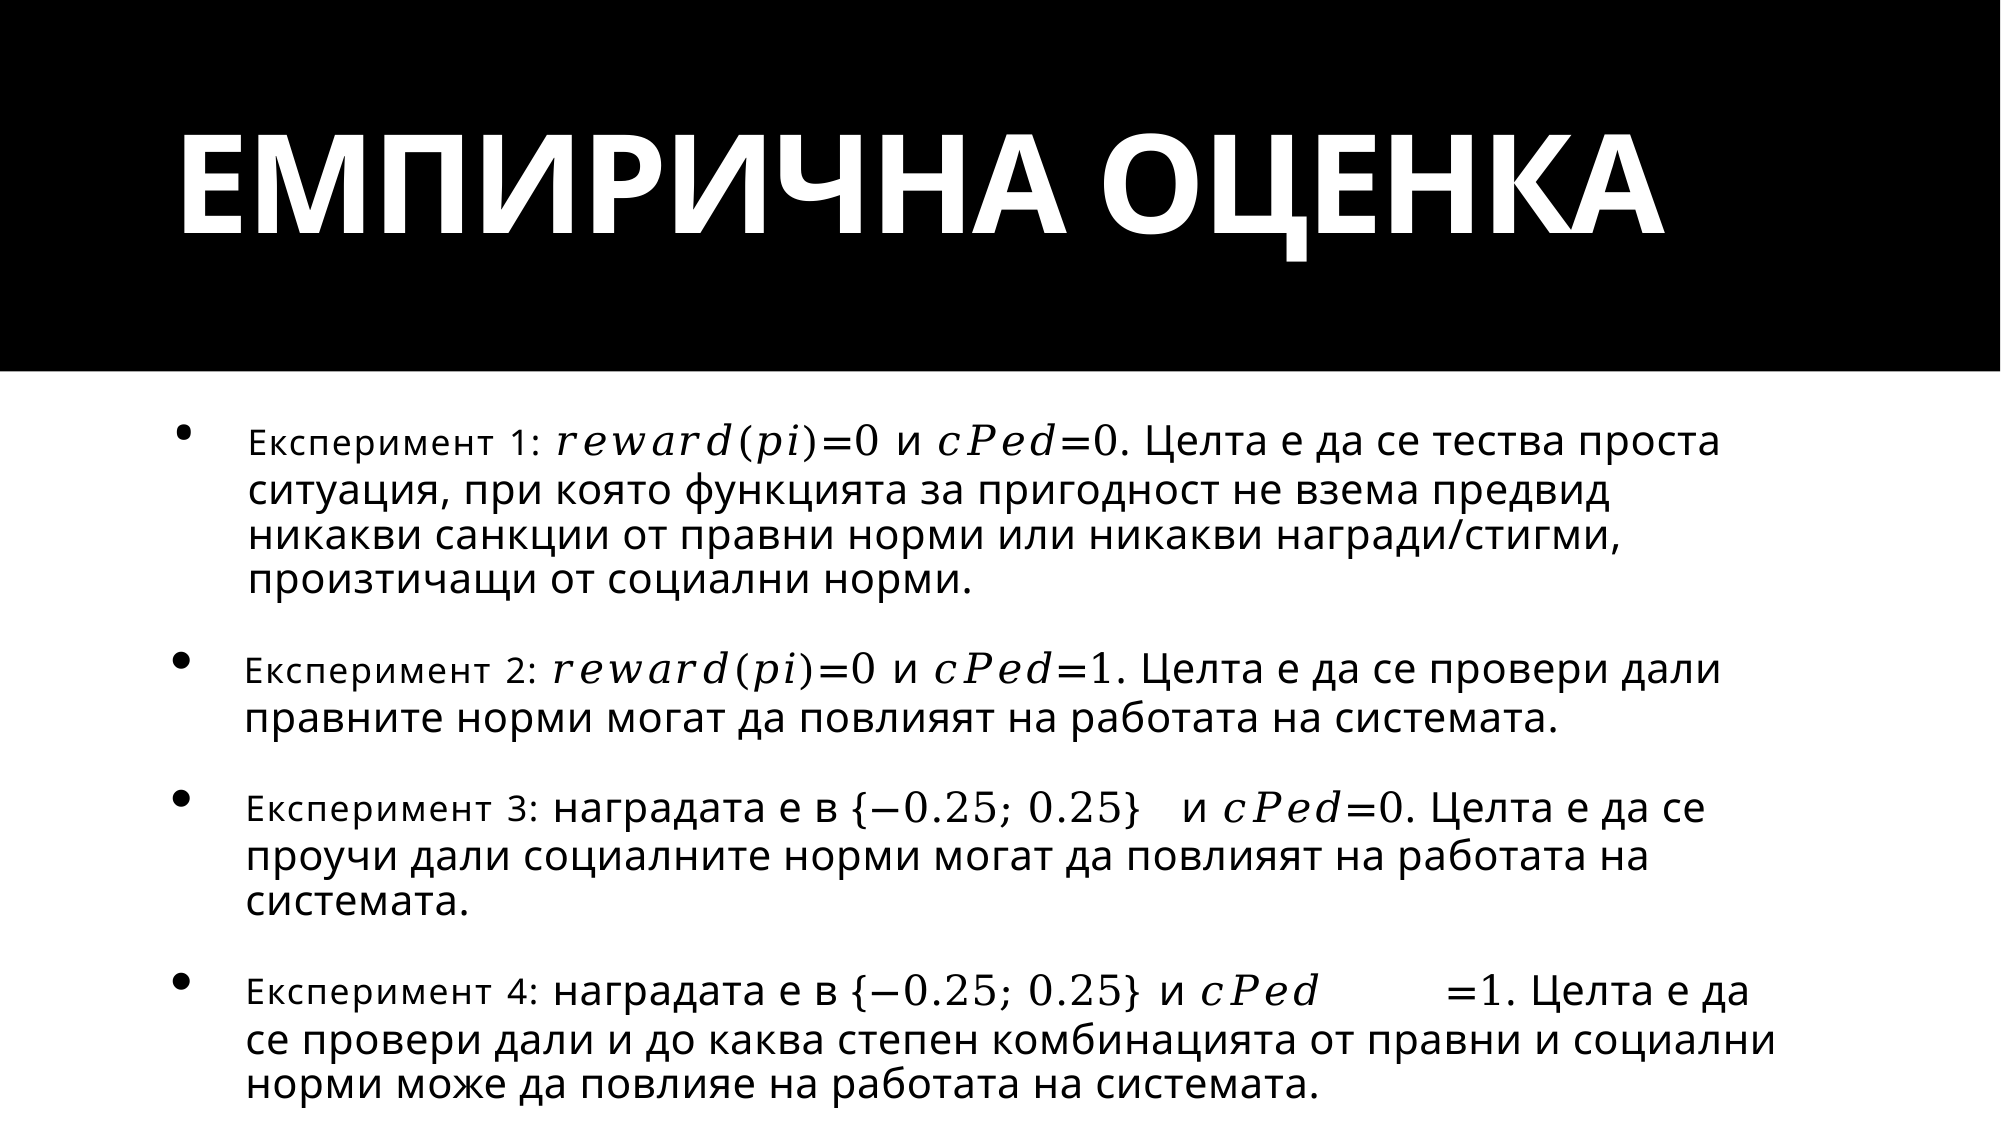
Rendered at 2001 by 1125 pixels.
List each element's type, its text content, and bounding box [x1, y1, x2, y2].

text_box Експеримент 1: 𝑟𝑒𝑤𝑎𝑟𝑑(𝑝𝑖)=0 и 𝑐𝑃𝑒𝑑=0. Целта е да се тества проста ситуация, при която функцията за пригодност не взема предвид никакви санкции от правни норми или никакви награди/стигми, произтичащи от социални норми. Експеримент 2: 𝑟𝑒𝑤𝑎𝑟𝑑(𝑝𝑖)=0 и 𝑐𝑃𝑒𝑑=1. Целта е да се провери дали правните норми могат да повлияят на работата на системата. Експеримент 3: наградата е в {−0.25; 0.25} и 𝑐𝑃𝑒𝑑=0. Целта е да се проучи дали социалните норми могат да повлияят на работата на системата. Експеримент 4: наградата е в {−0.25; 0.25} и 𝑐𝑃𝑒𝑑 =1. Целта е да се провери дали и до каква степен комбинацията от правни и социални норми може да повлияе на работата на системата. [170, 421, 1789, 1108]
title ЕМПИРИЧНА ОЦЕНКА [170, 94, 1763, 285]
